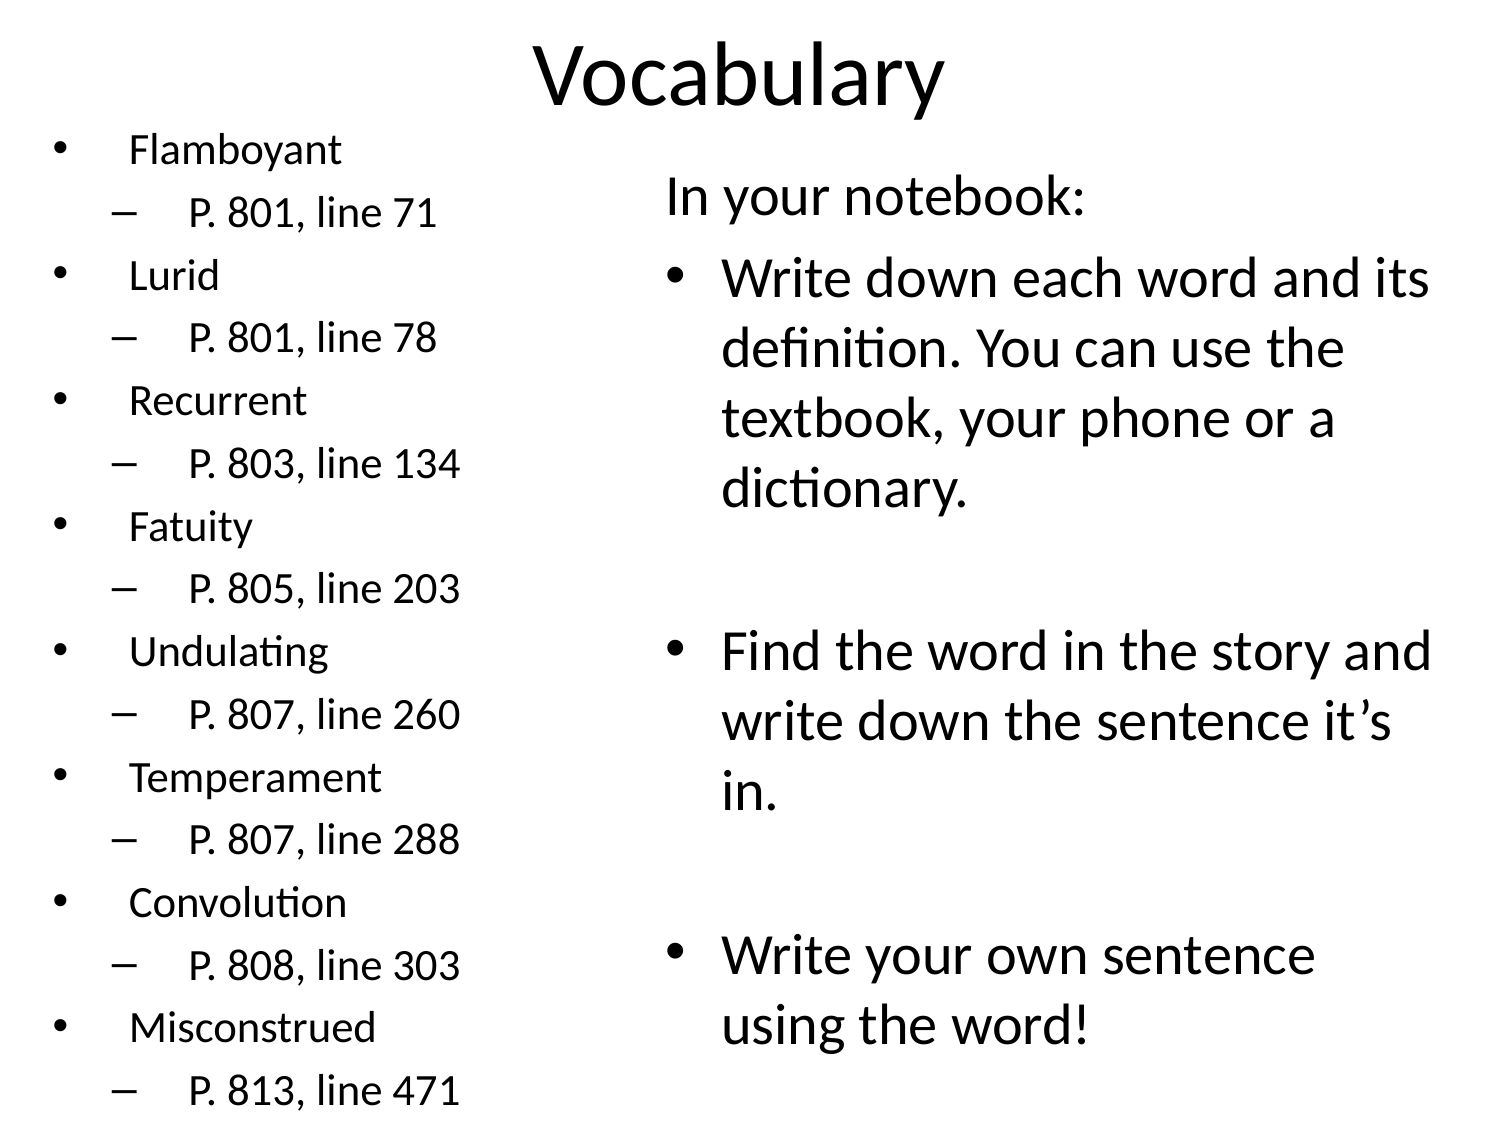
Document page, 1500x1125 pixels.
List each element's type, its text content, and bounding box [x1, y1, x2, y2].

list Flamboyant P. 801, line 71 Lurid P. 801, line 78 Recurrent P. 803, line 134 Fatuity P. 805, line 203 Undulating P. 807, line 260 Temperament P. 807, line 288 Convolution P. 808, line 303 Misconstrued P. 813, line 471 [37, 112, 613, 1125]
list In your notebook: Write down each word and its definition. You can use the textbook, your phone or a dictionary. Find the word in the story and write down the sentence it’s in. Write your own sentence using the word! [650, 149, 1463, 1050]
title Vocabulary [75, 0, 1425, 138]
